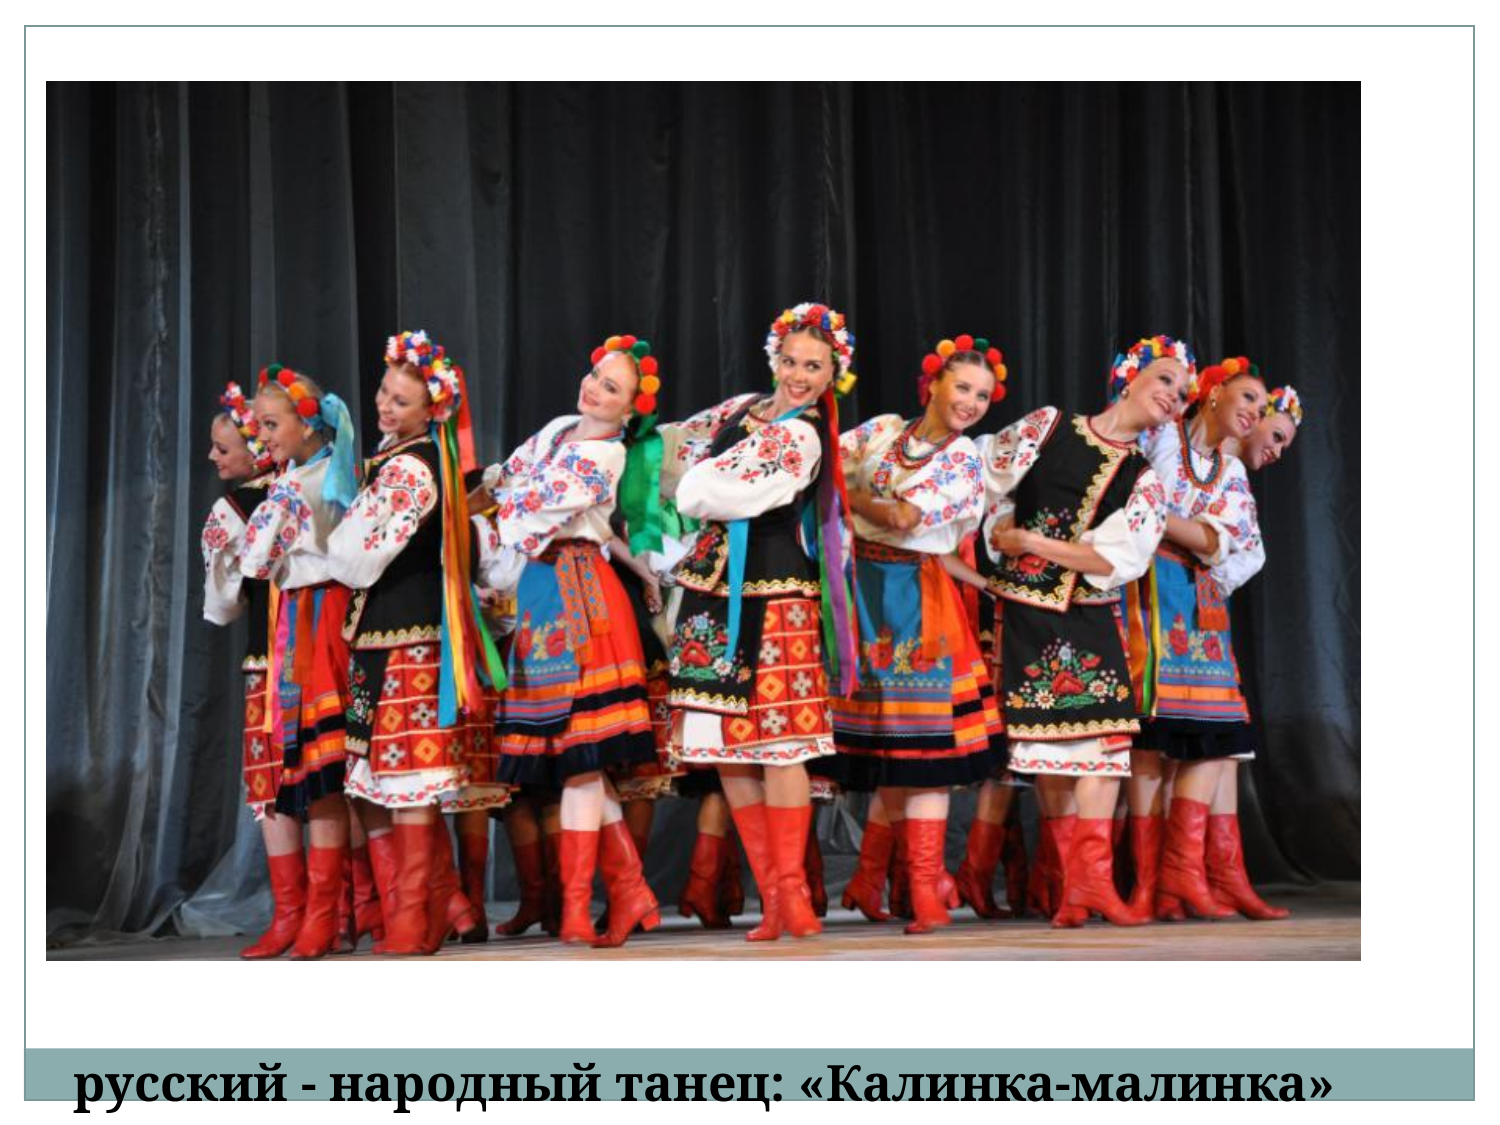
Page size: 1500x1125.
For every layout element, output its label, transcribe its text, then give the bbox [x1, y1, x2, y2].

picture [46, 81, 1362, 962]
text_box русский - народный танец: «Калинка-малинка» [58, 503, 1453, 1119]
